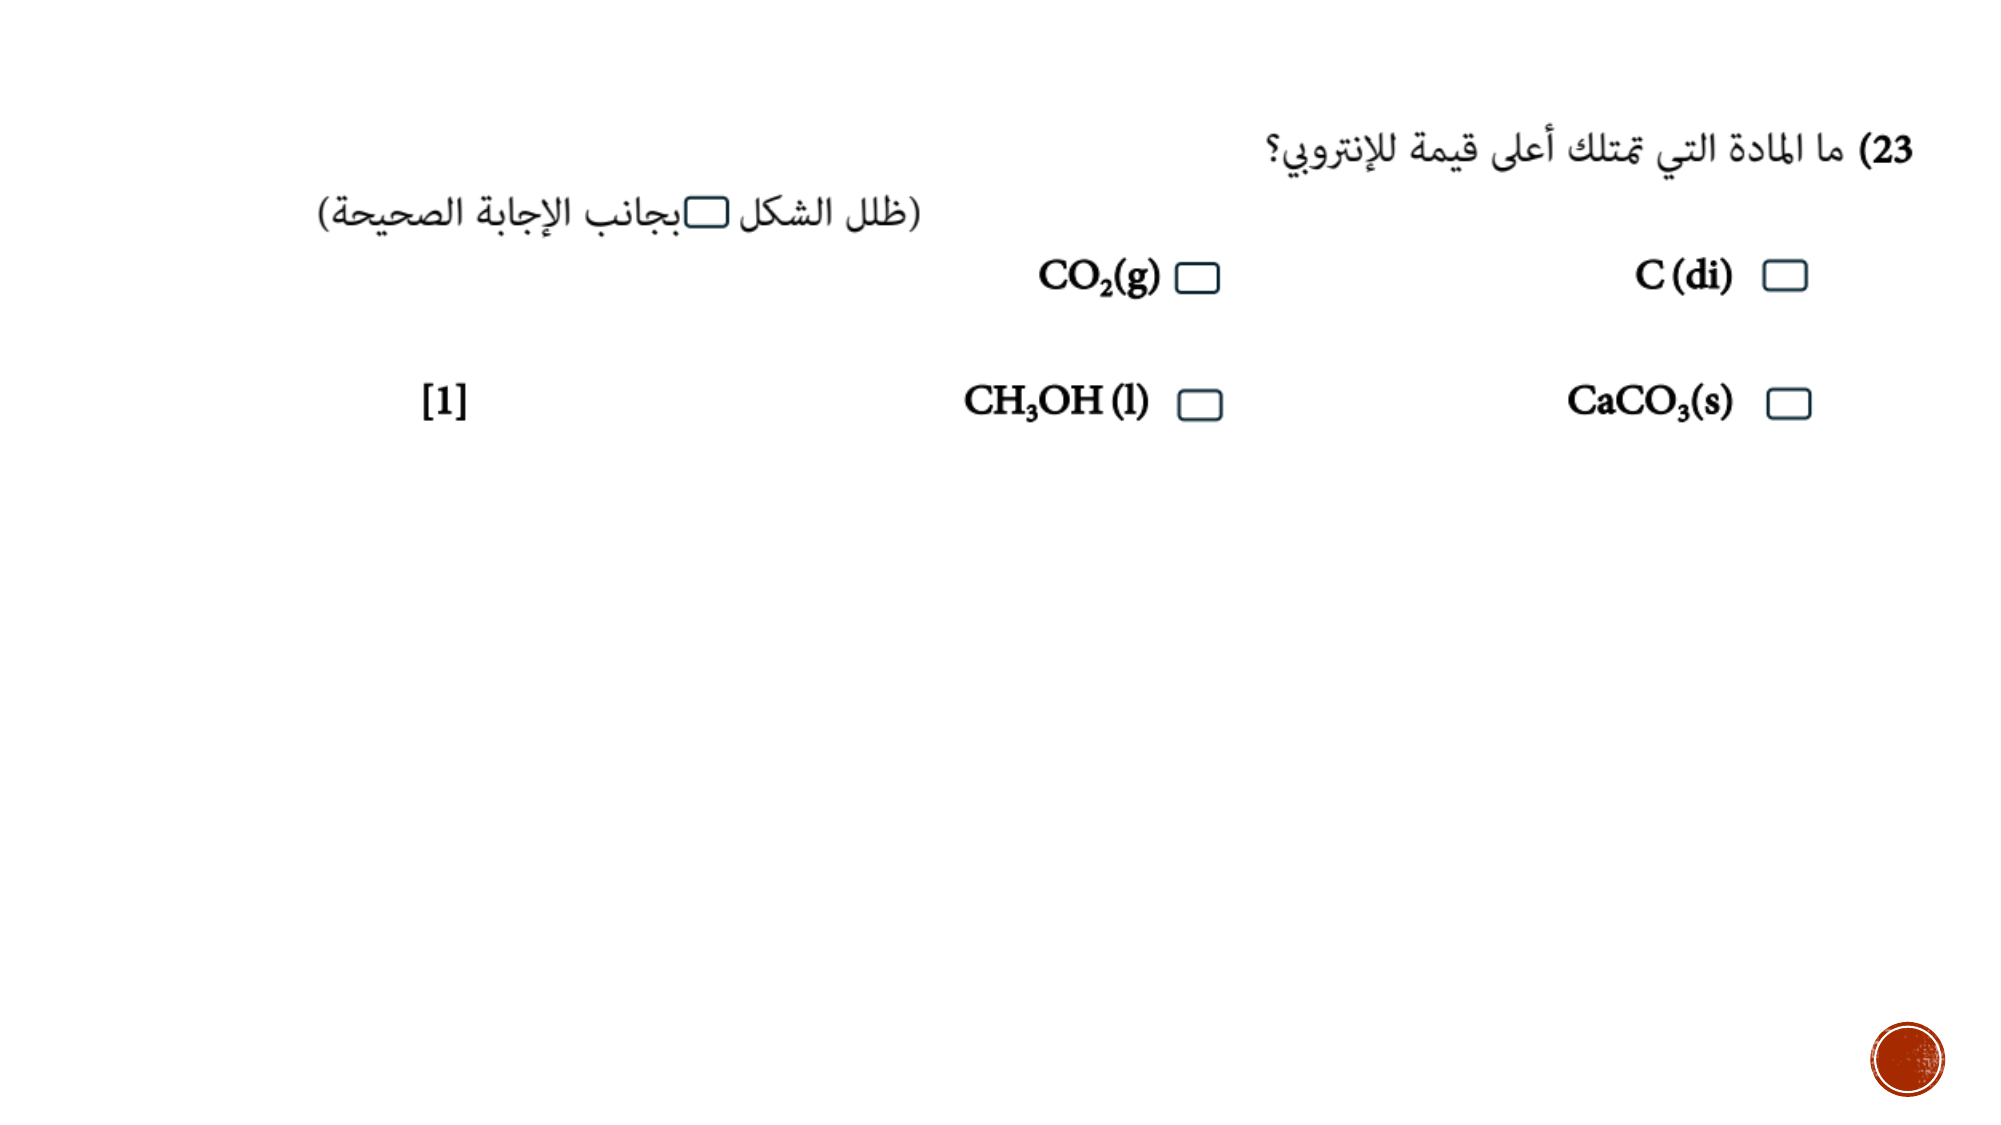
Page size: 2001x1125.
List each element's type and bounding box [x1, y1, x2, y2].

picture [277, 108, 1961, 525]
